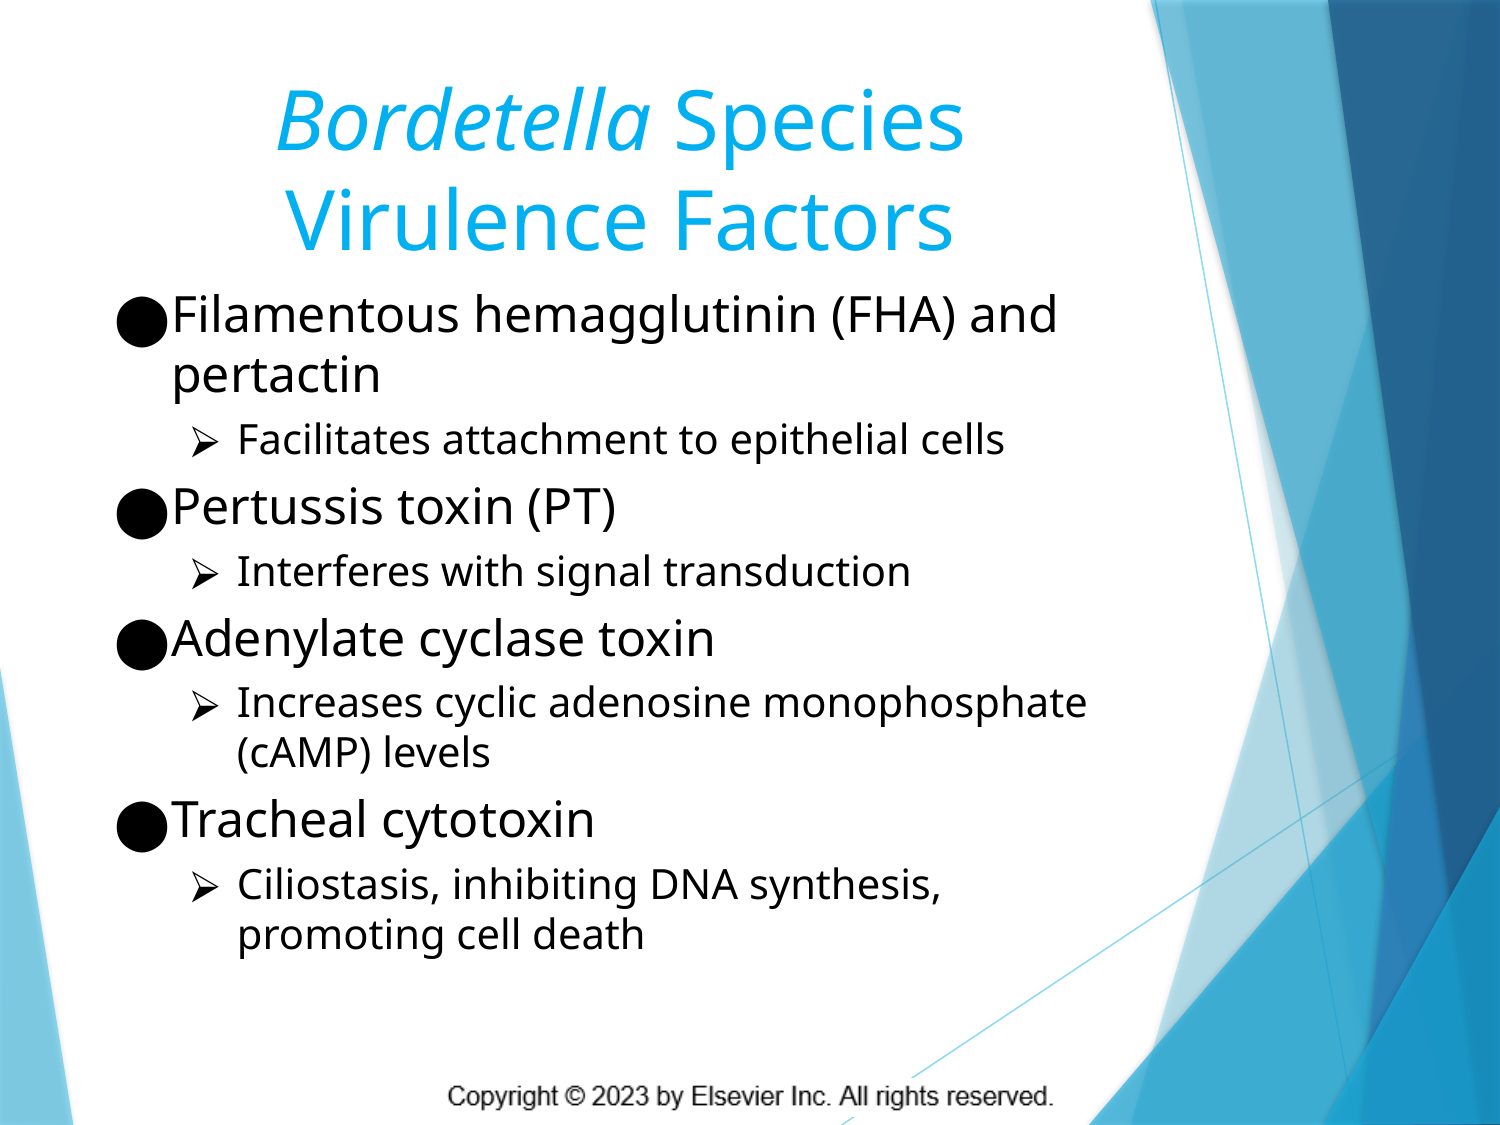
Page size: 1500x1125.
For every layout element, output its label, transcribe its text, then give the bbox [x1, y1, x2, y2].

title Bordetella Species Virulence Factors [99, 58, 1142, 275]
list Filamentous hemagglutinin (FHA) and pertactin Facilitates attachment to epithelial cells Pertussis toxin (PT) Interferes with signal transduction Adenylate cyclase toxin Increases cyclic adenosine monophosphate (cAMP) levels Tracheal cytotoxin Ciliostasis, inhibiting DNA synthesis, promoting cell death [99, 275, 1142, 912]
picture [435, 1078, 1064, 1117]
